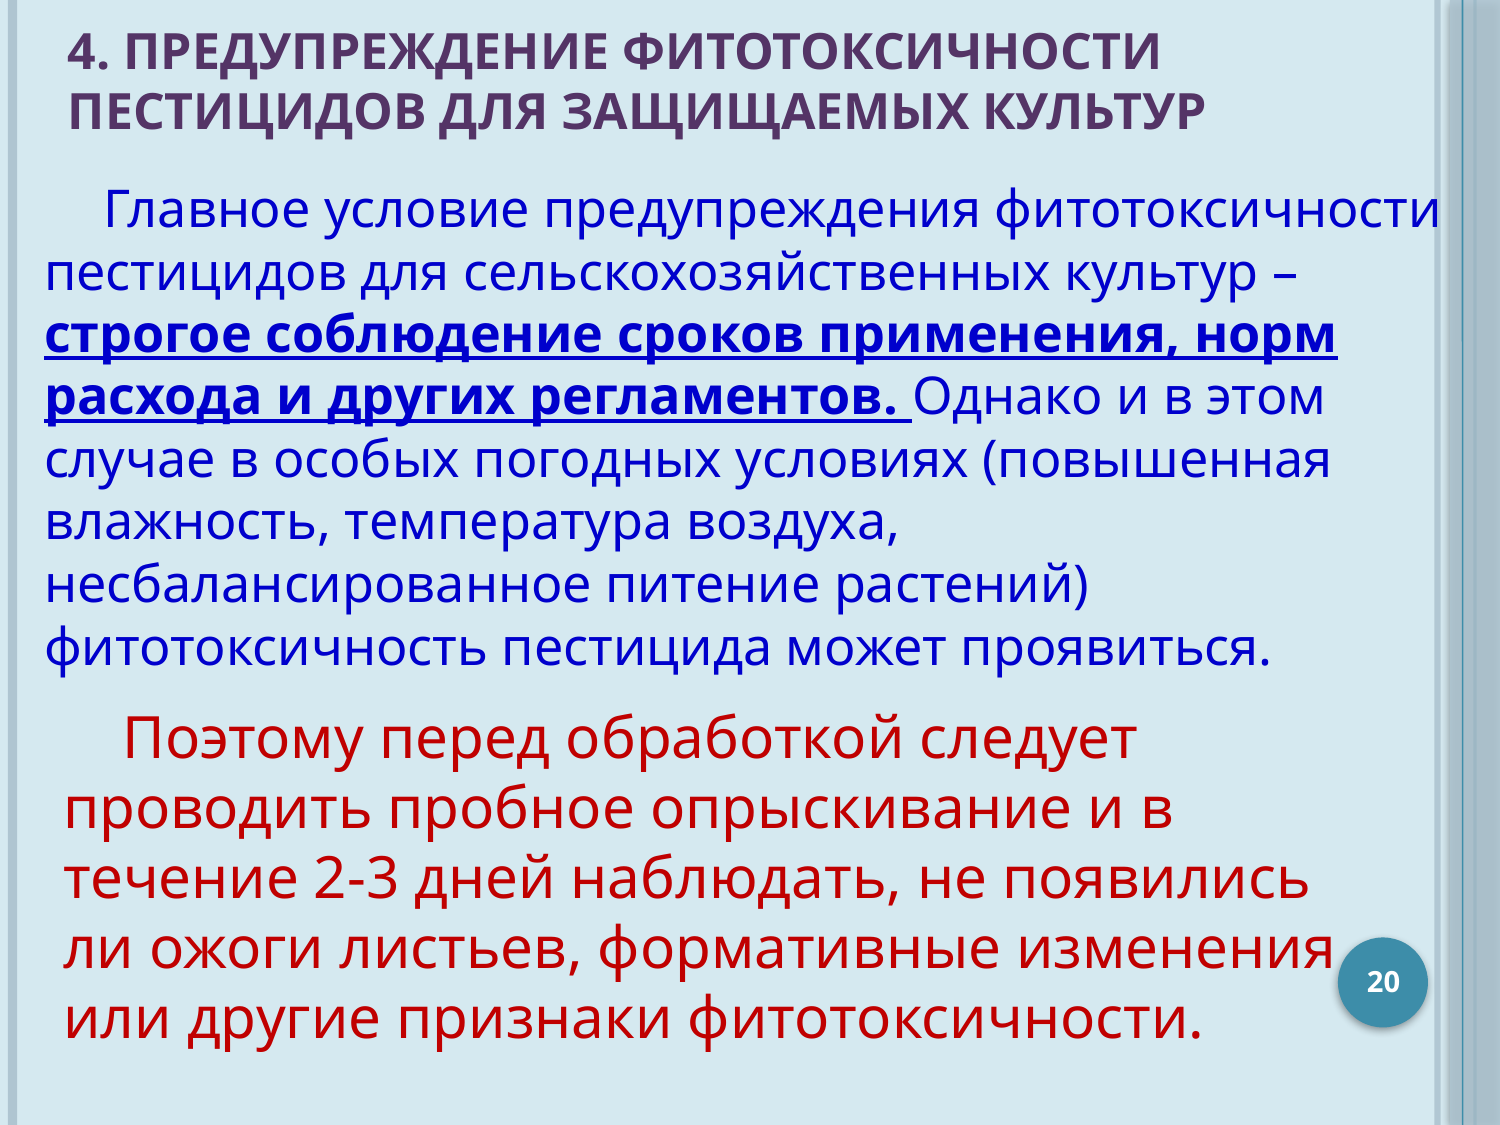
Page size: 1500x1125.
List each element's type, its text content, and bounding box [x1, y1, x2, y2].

slide_number 20 [1333, 940, 1434, 1027]
text_box Главное условие предупреждения фитотоксичности пестицидов для сельскохозяйственных культур – строгое соблюдение сроков применения, норм расхода и других регламентов. Однако и в этом случае в особых погодных условиях (повышенная влажность, температура воздуха, несбалансированное питение растений) фитотоксичность пестицида может проявиться. [29, 168, 1471, 646]
text_box Поэтому перед обработкой следует проводить пробное опрыскивание и в течение 2-3 дней наблюдать, не появились ли ожоги листьев, формативные изменения или другие признаки фитотоксичности. [48, 692, 1407, 1094]
title 4. Предупреждение фитотоксичности пестицидов для защищаемых культур [53, 7, 1447, 147]
